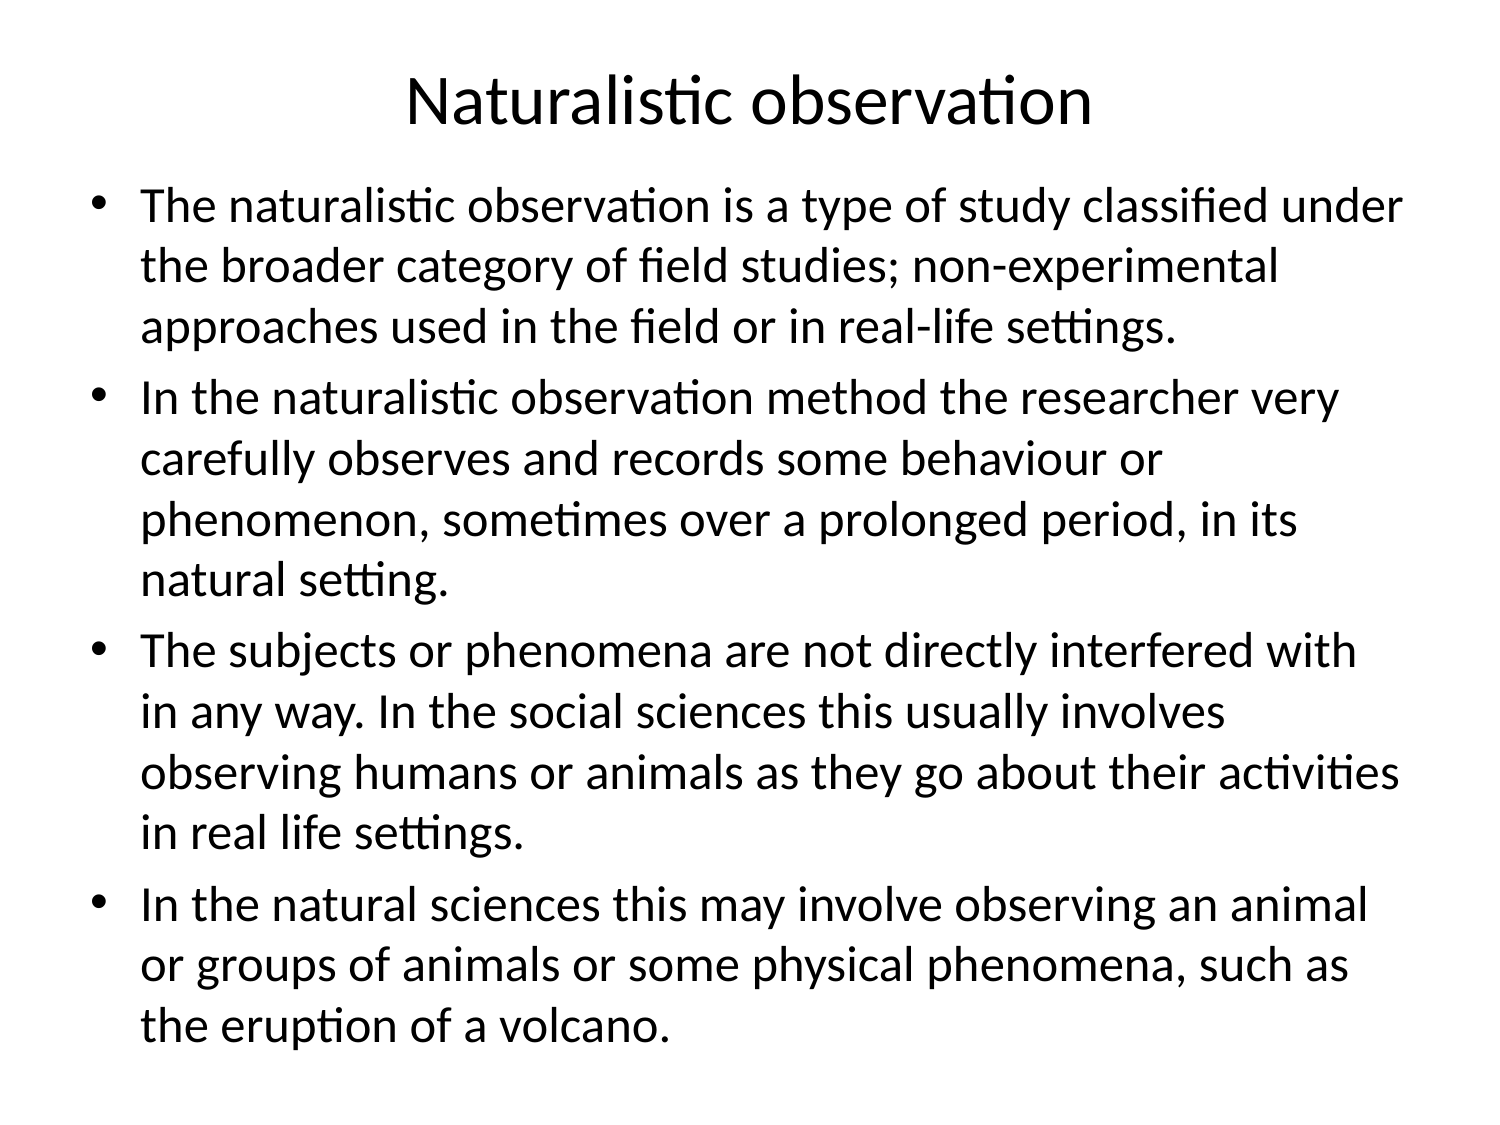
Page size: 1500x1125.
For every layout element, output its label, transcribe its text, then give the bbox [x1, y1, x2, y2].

title Naturalistic observation [75, 45, 1425, 164]
list The naturalistic observation is a type of study classified under the broader category of field studies; non-experimental approaches used in the field or in real-life settings. In the naturalistic observation method the researcher very carefully observes and records some behaviour or phenomenon, sometimes over a prolonged period, in its natural setting. The subjects or phenomena are not directly interfered with in any way. In the social sciences this usually involves observing humans or animals as they go about their activities in real life settings. In the natural sciences this may involve observing an animal or groups of animals or some physical phenomena, such as the eruption of a volcano. [75, 164, 1425, 1079]
